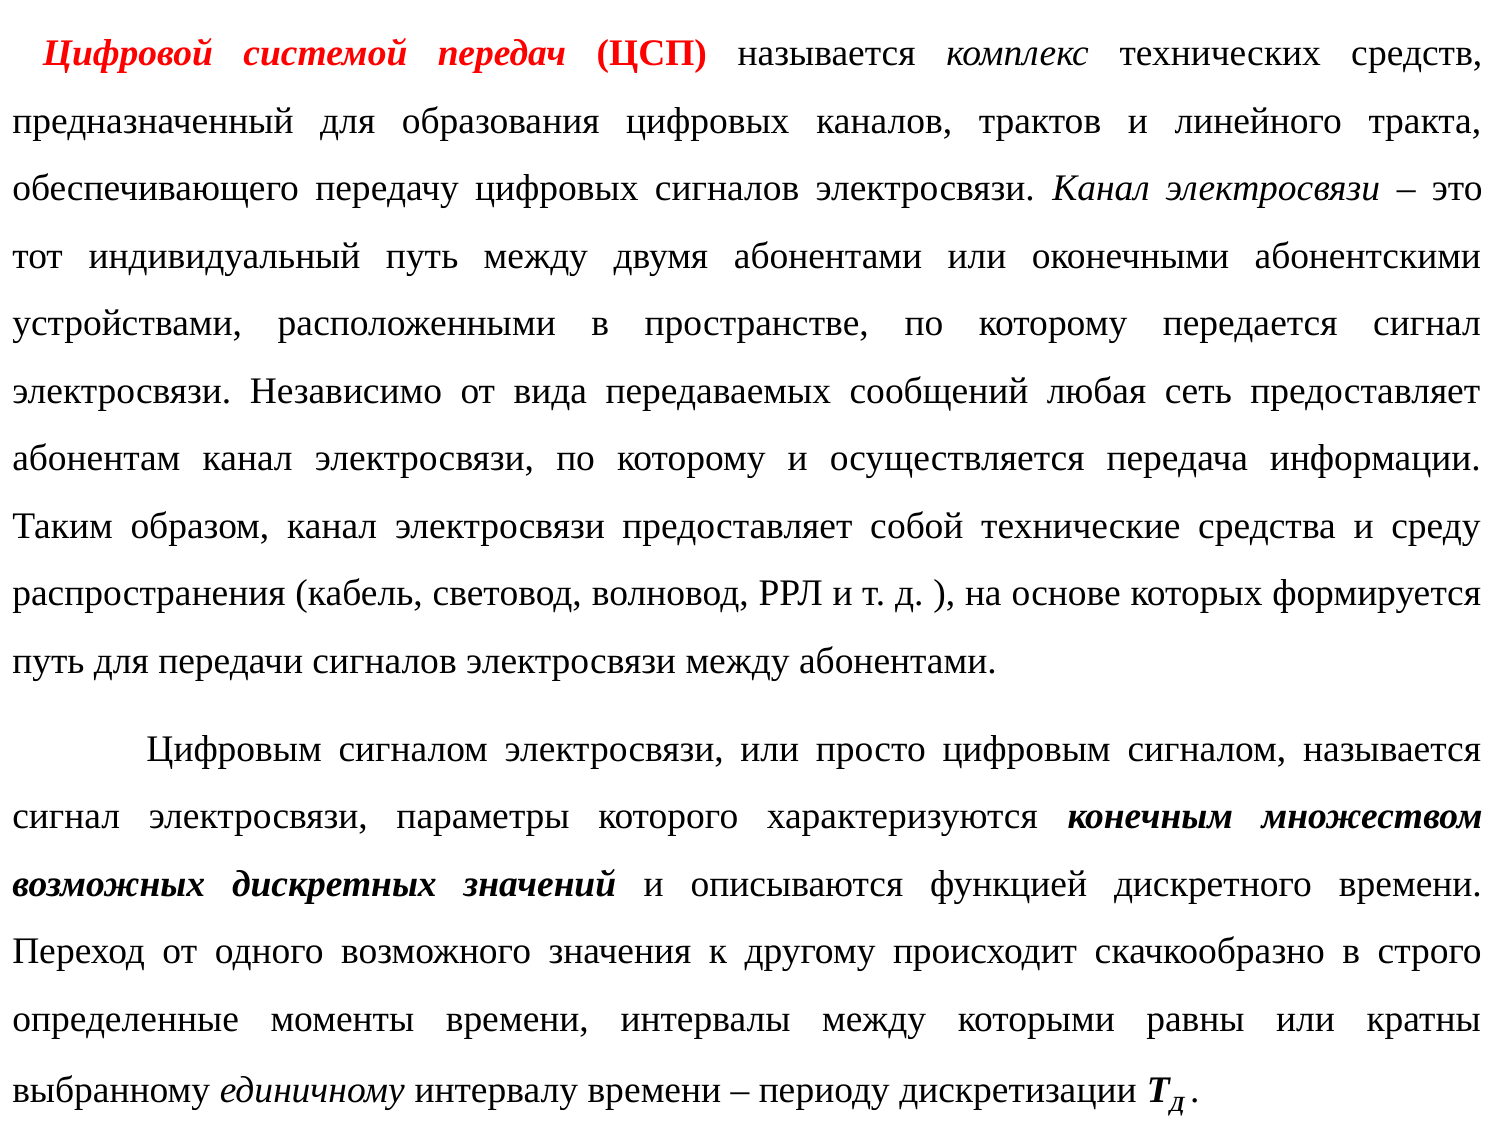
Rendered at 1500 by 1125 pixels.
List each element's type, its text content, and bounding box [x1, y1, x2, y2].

text_box Цифровой системой передач (ЦСП) называется комплекс технических средств, предназначенный для образования цифровых каналов, трактов и линейного тракта, обеспечивающего передачу цифровых сигналов электросвязи. Канал электросвязи – это тот индивидуальный путь между двумя абонентами или оконечными абонентскими устройствами, расположенными в пространстве, по которому передается сигнал электросвязи. Независимо от вида передаваемых сообщений любая сеть предоставляет абонентам канал электросвязи, по которому и осуществляется передача информации. Таким образом, канал электросвязи предоставляет собой технические средства и среду распространения (кабель, световод, волновод, РРЛ и т. д. ), на основе которых формируется путь для передачи сигналов электросвязи между абонентами. Цифровым сигналом электросвязи, или просто цифровым сигналом, называется сигнал электросвязи, параметры которого характеризуются конечным множеством возможных дискретных значений и описываются функцией дискретного времени. Переход от одного возможного значения к другому происходит скачкообразно в строго определенные моменты времени, интервалы между которыми равны или кратны выбранному единичному интервалу времени – периоду дискретизации TД . [0, 0, 1498, 1124]
